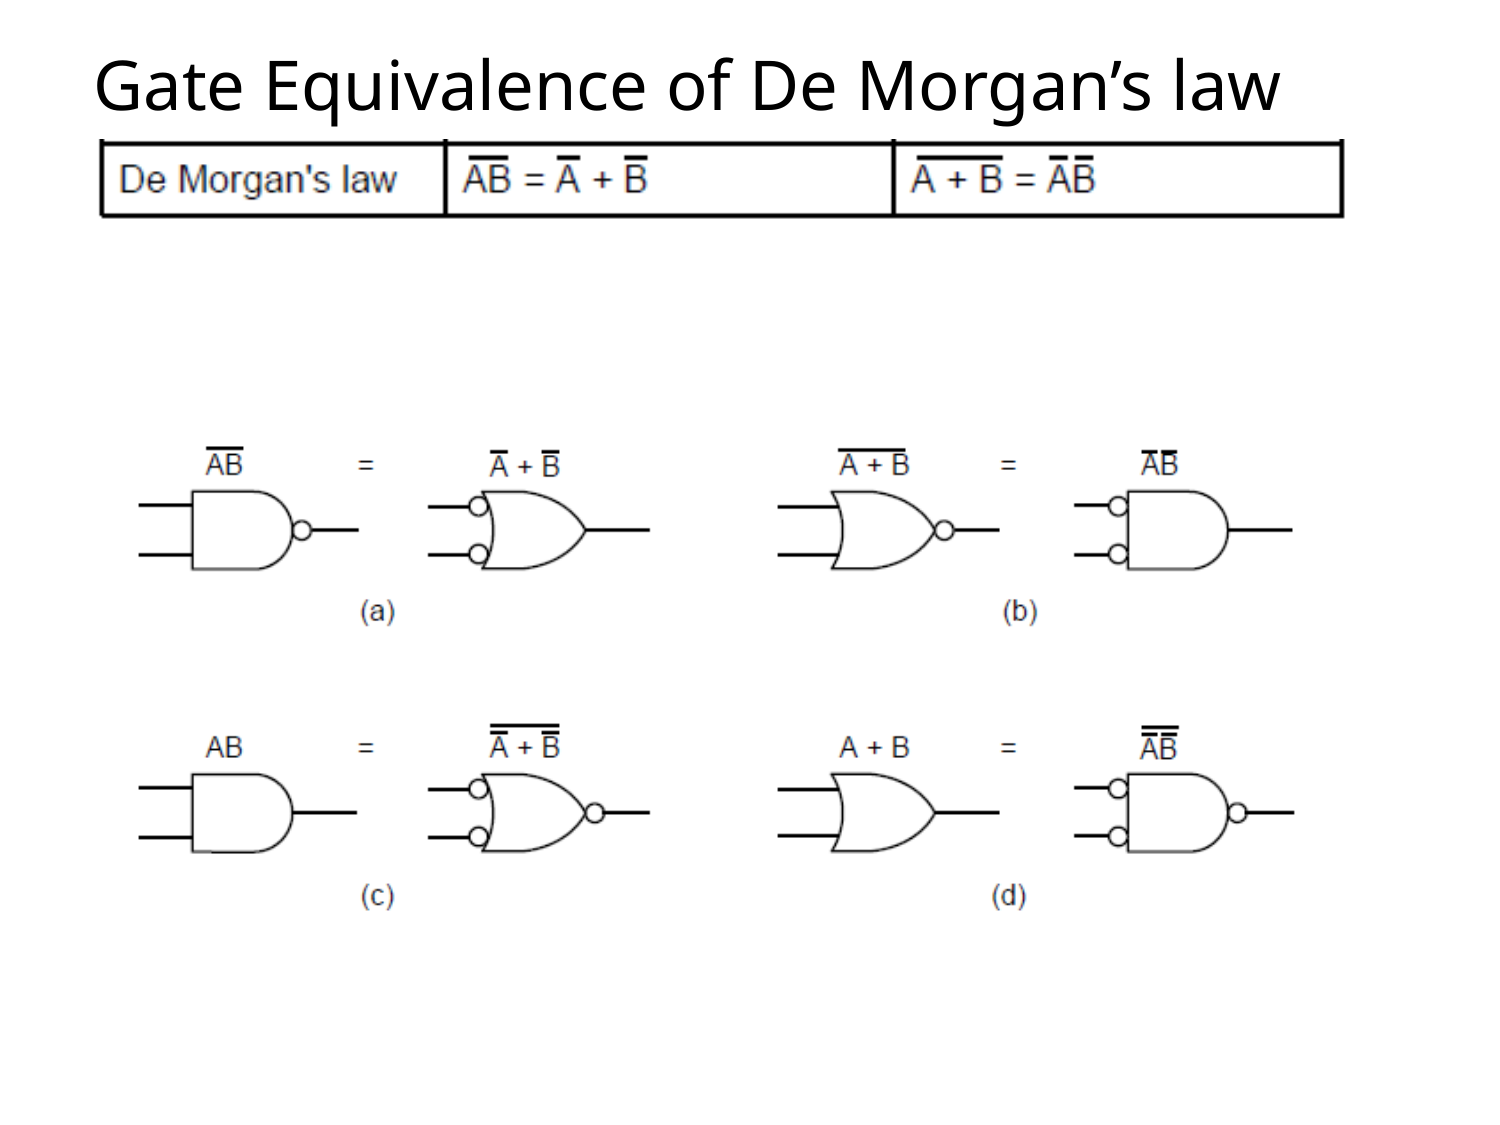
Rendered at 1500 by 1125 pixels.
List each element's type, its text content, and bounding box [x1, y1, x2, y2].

picture [63, 139, 1375, 242]
title Gate Equivalence of De Morgan’s law [78, 1, 1375, 139]
picture [100, 406, 1339, 941]
